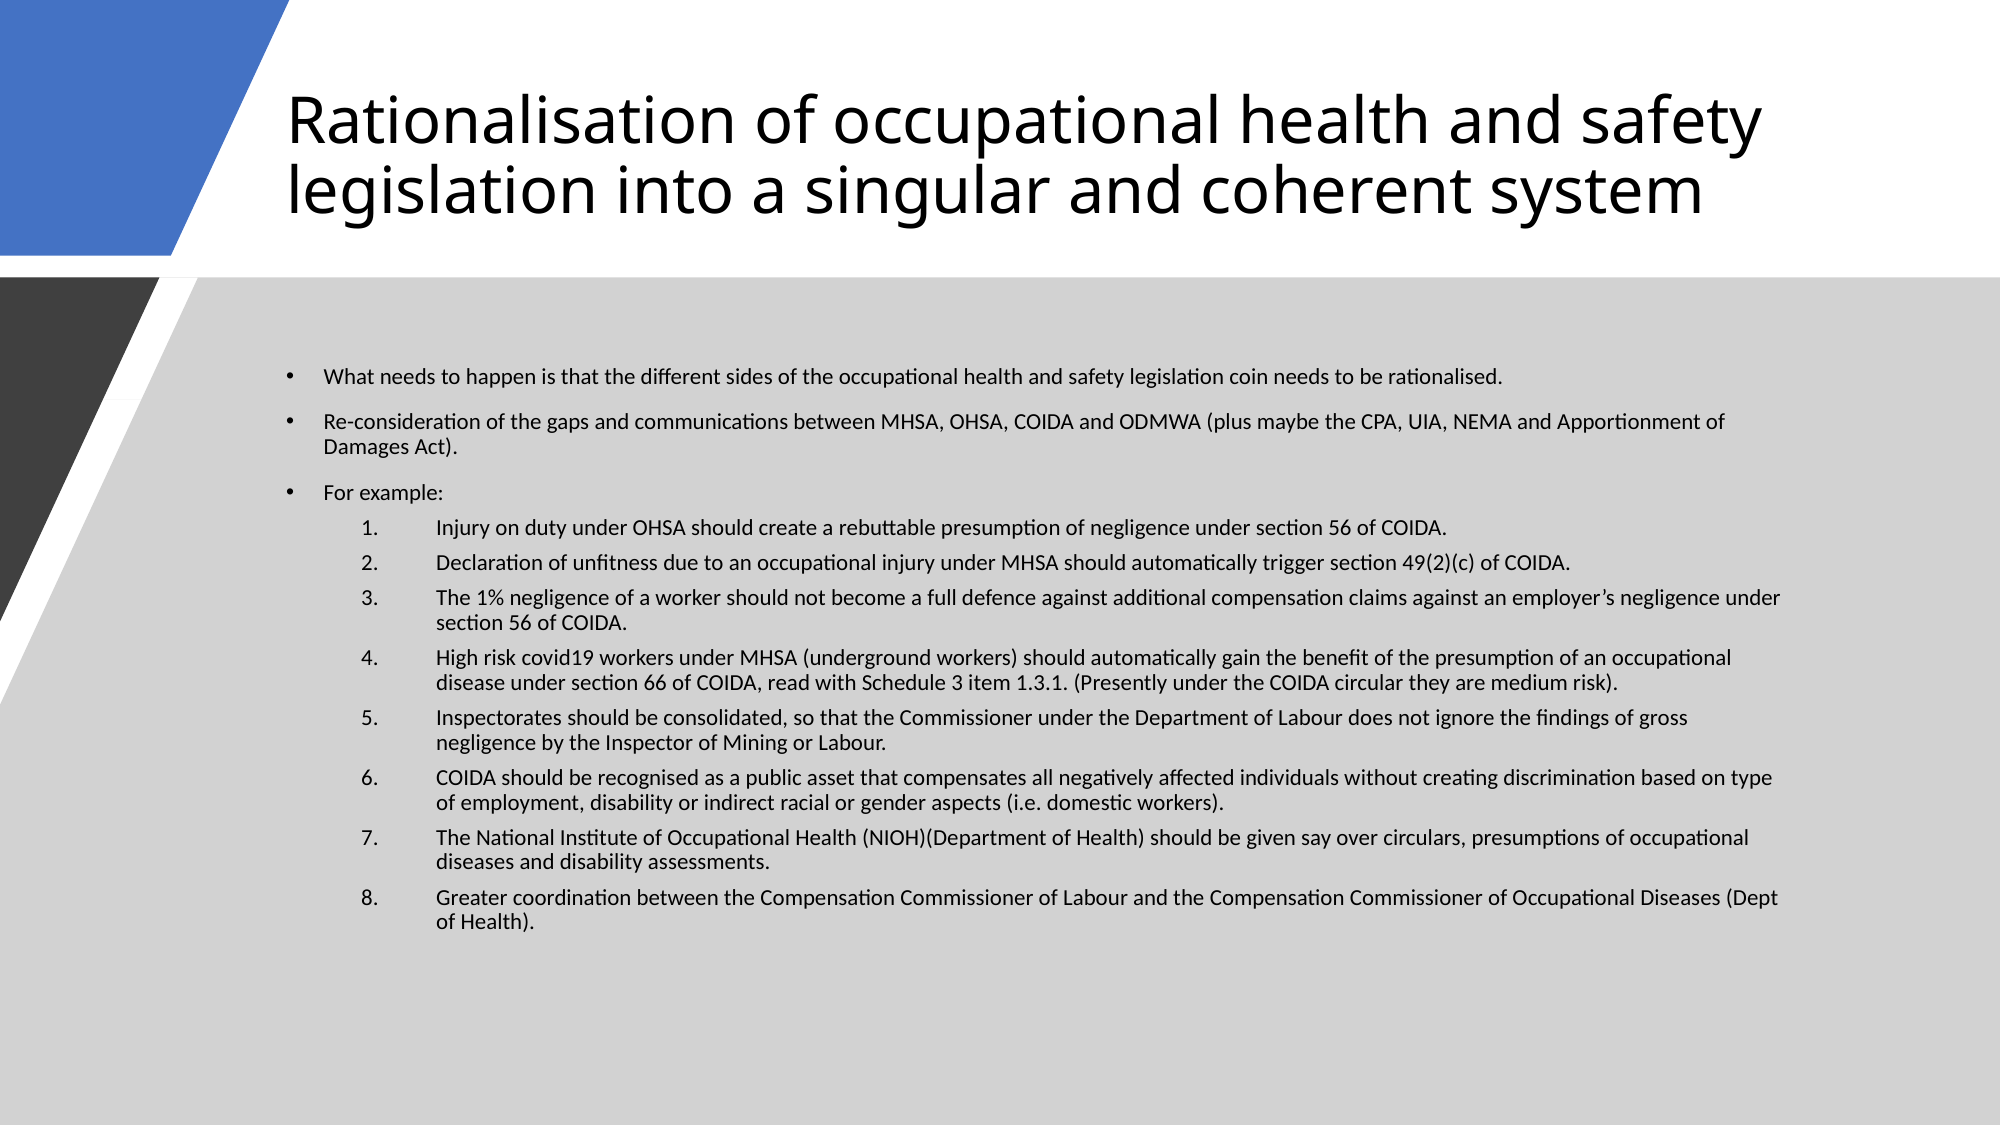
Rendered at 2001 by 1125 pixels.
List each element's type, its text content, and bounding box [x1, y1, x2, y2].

text_box [0, 276, 162, 622]
title Rationalisation of occupational health and safety legislation into a singular and coherent system [271, 60, 1808, 255]
text_box [0, 276, 2000, 1125]
list What needs to happen is that the different sides of the occupational health and safety legislation coin needs to be rationalised. Re-consideration of the gaps and communications between MHSA, OHSA, COIDA and ODMWA (plus maybe the CPA, UIA, NEMA and Apportionment of Damages Act). For example: Injury on duty under OHSA should create a rebuttable presumption of negligence under section 56 of COIDA. Declaration of unfitness due to an occupational injury under MHSA should automatically trigger section 49(2)(c) of COIDA. The 1% negligence of a worker should not become a full defence against additional compensation claims against an employer’s negligence under section 56 of COIDA. High risk covid19 workers under MHSA (underground workers) should automatically gain the benefit of the presumption of an occupational disease under section 66 of COIDA, read with Schedule 3 item 1.3.1. (Presently under the COIDA circular they are medium risk). Inspectorates should be consolidated, so that the Commissioner under the Department of Labour does not ignore the findings of gross negligence by the Inspector of Mining or Labour. COIDA should be recognised as a public asset that compensates all negatively affected individuals without creating discrimination based on type of employment, disability or indirect racial or gender aspects (i.e. domestic workers). The National Institute of Occupational Health (NIOH)(Department of Health) should be given say over circulars, presumptions of occupational diseases and disability assessments. Greater coordination between the Compensation Commissioner of Labour and the Compensation Commissioner of Occupational Diseases (Dept of Health). [271, 356, 1808, 1020]
text_box [0, 0, 291, 257]
